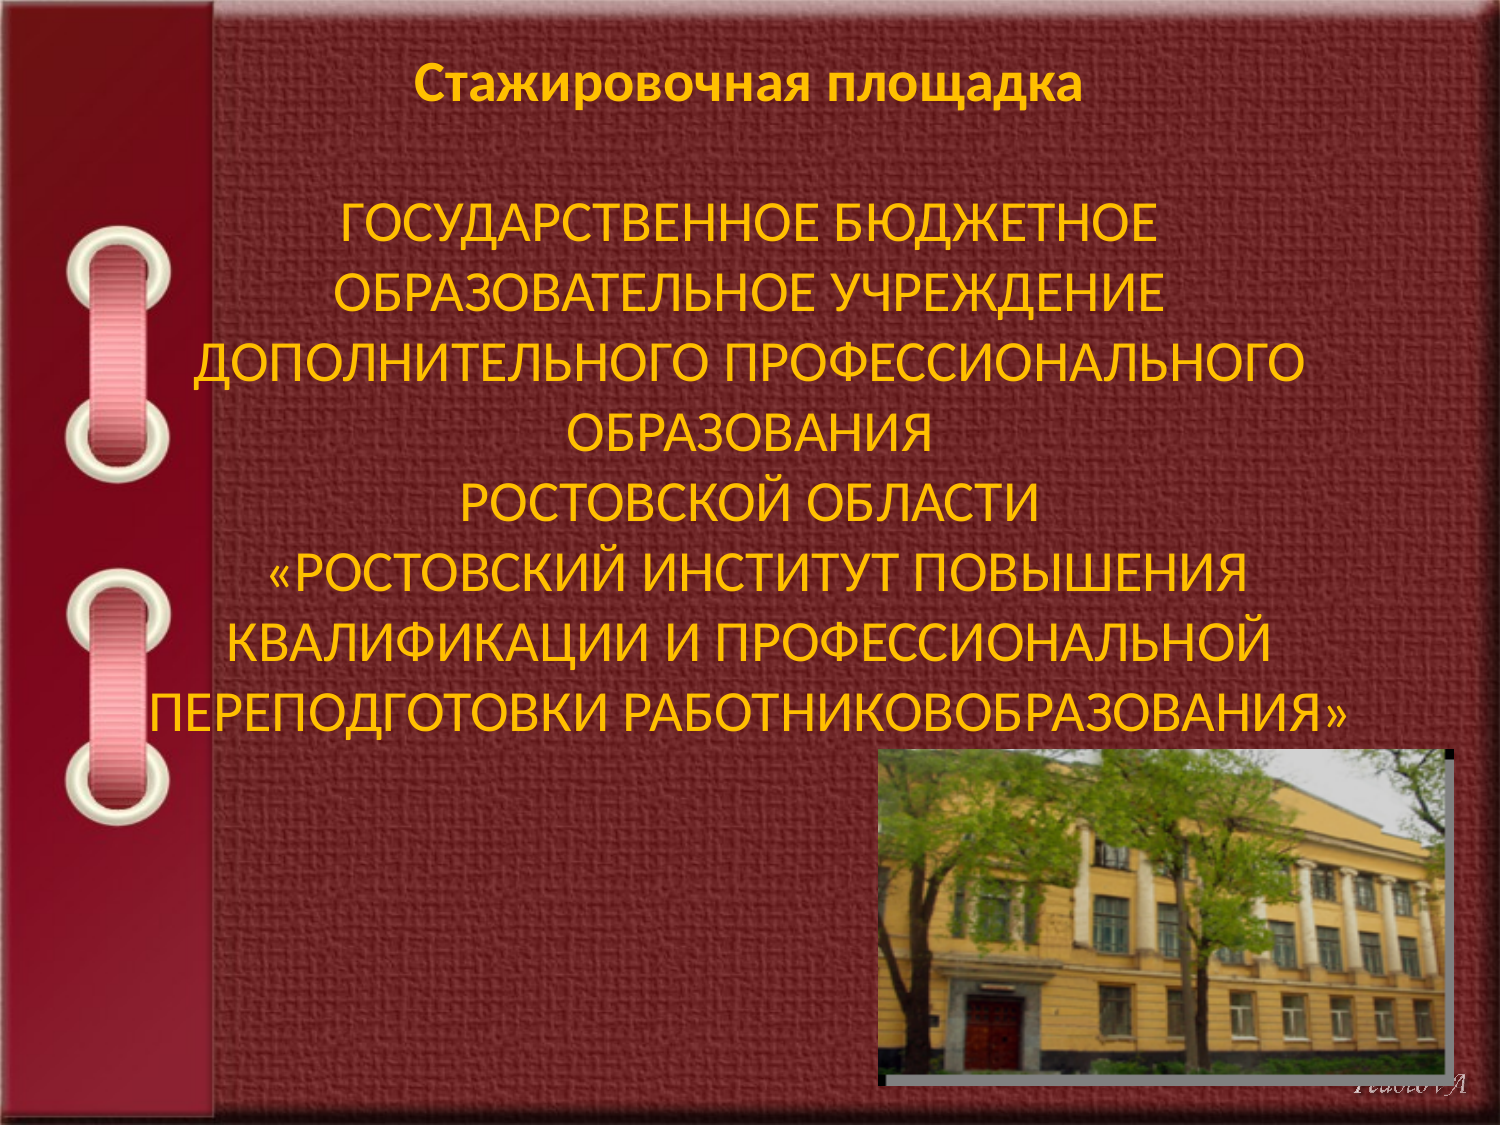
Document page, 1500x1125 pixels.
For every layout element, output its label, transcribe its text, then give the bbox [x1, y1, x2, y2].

picture [0, 0, 1500, 1125]
title Стажировочная площадка ГОСУДАРСТВЕННОЕ БЮДЖЕТНОЕ ОБРАЗОВАТЕЛЬНОЕ УЧРЕЖДЕНИЕ ДОПОЛНИТЕЛЬНОГО ПРОФЕССИОНАЛЬНОГО ОБРАЗОВАНИЯ РОСТОВСКОЙ ОБЛАСТИ «РОСТОВСКИЙ ИНСТИТУТ ПОВЫШЕНИЯ КВАЛИФИКАЦИИ И ПРОФЕССИОНАЛЬНОЙ ПЕРЕПОДГОТОВКИ РАБОТНИКОВОБРАЗОВАНИЯ» [112, 34, 1388, 821]
